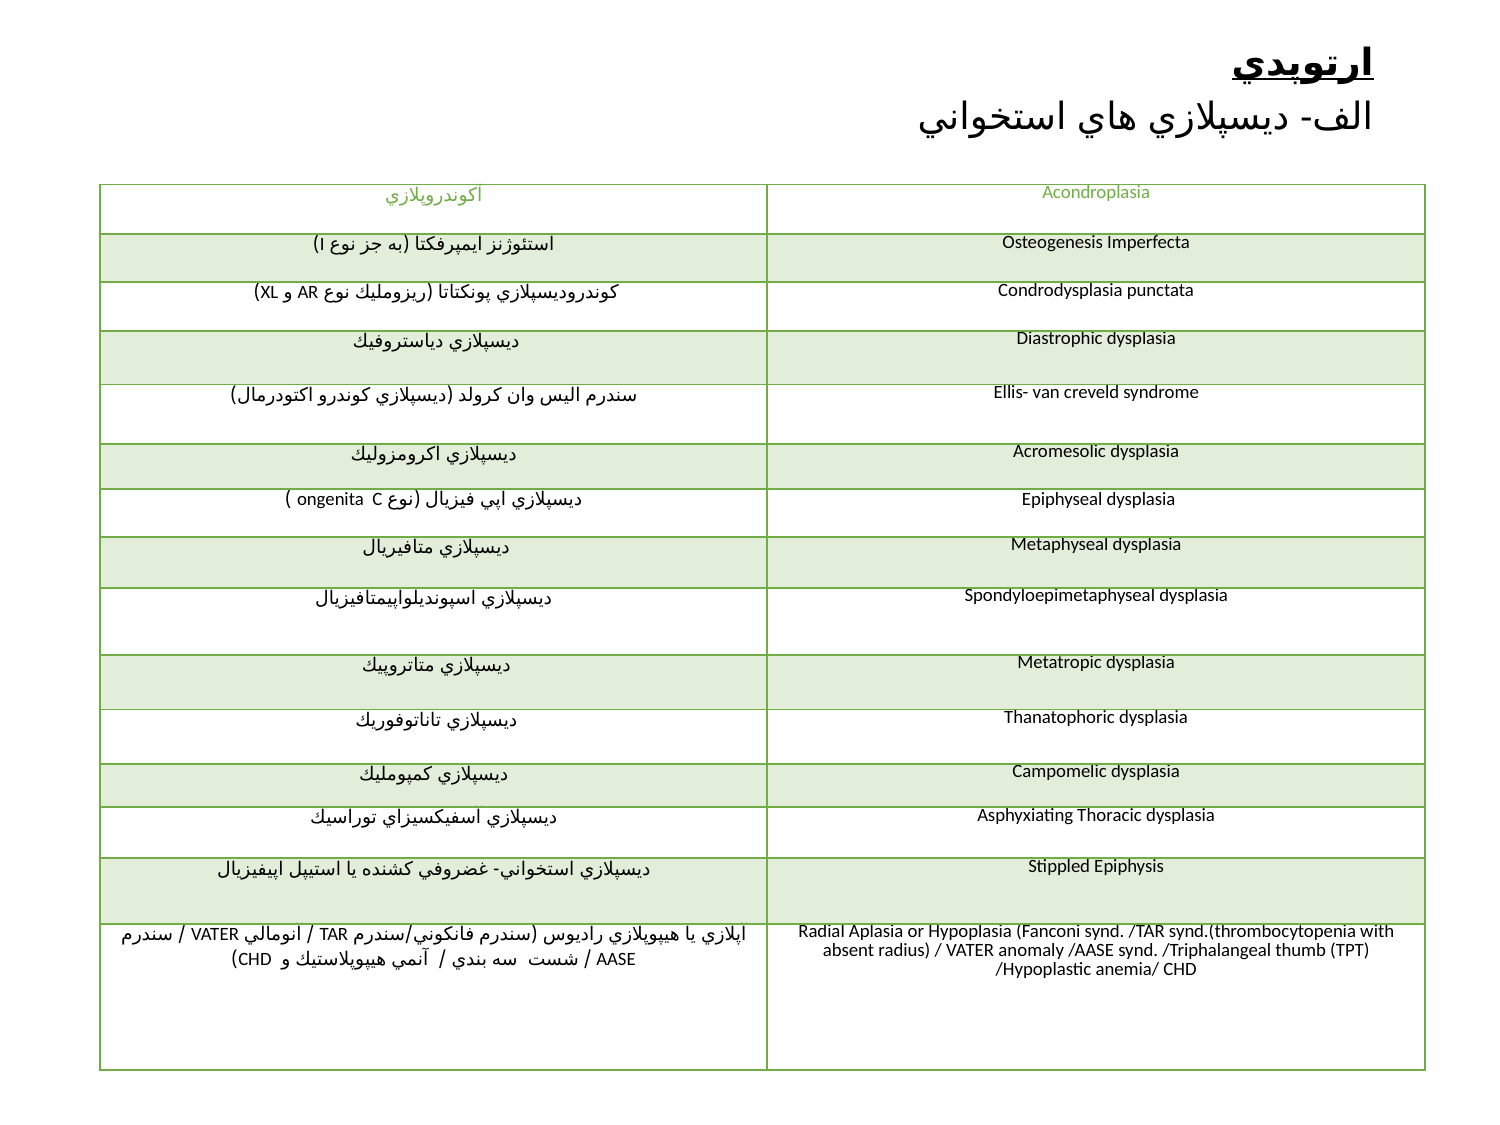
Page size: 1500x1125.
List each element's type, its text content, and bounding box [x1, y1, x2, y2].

table_cell كوندروديسپلازي پونكتاتا (ريزومليك نوع AR و XL) [101, 283, 766, 330]
table_cell آپلازي يا هيپوپلازي راديوس (سندرم فانكوني/سندرم TAR / آنومالي VATER / سندرم AASE / شست سه بندي / آنمي هيپوپلاستيك و CHD) [101, 925, 766, 1069]
table_cell Condrodysplasia punctata [768, 283, 1424, 330]
list ارتوپدي الف- ديسپلازي هاي استخواني [92, 37, 1387, 959]
table_cell Metatropic dysplasia [768, 656, 1424, 709]
table_cell ديسپلازي متافيريال [101, 538, 766, 587]
table_cell Ellis- van creveld syndrome [768, 385, 1424, 443]
table_cell Acromesolic dysplasia [768, 445, 1424, 488]
table_cell Epiphyseal dysplasia [768, 490, 1424, 536]
table_cell Radial Aplasia or Hypoplasia (Fanconi synd. /TAR synd.(thrombocytopenia with absent radius) / VATER anomaly /AASE synd. /Triphalangeal thumb (TPT) /Hypoplastic anemia/ CHD [768, 925, 1424, 1069]
table_cell ديسپلازي اسپونديلواپي­متافيزيال [101, 589, 766, 654]
table_cell Diastrophic dysplasia [768, 332, 1424, 384]
table_cell ديسپلازي تاناتوفوريك [101, 710, 766, 763]
table_cell Osteogenesis Imperfecta [768, 235, 1424, 281]
table_cell Thanatophoric dysplasia [768, 710, 1424, 763]
table_cell ديسپلازي كمپومليك [101, 765, 766, 806]
table_cell ديسپلازي اكرومزوليك [101, 445, 766, 488]
table_cell Spondyloepimetaphyseal dysplasia [768, 589, 1424, 654]
table_cell ديسپلازي متاتروپيك [101, 656, 766, 709]
table_cell Asphyxiating Thoracic dysplasia [768, 808, 1424, 857]
table_cell استئوژنز ايمپرفكتا (به جز نوع I) [101, 235, 766, 281]
table_cell Campomelic dysplasia [768, 765, 1424, 806]
table_cell ديسپلازي آسفيكسي­زاي توراسيك [101, 808, 766, 857]
table_header Acondroplasia [768, 185, 1424, 233]
table_cell ديسپلازي دياستروفيك [101, 332, 766, 384]
table_cell ديسپلازي استخواني- غضروفي كشنده يا استيپل اپي­فيزيال [101, 859, 766, 923]
table_cell Stippled Epiphysis [768, 859, 1424, 923]
table_cell سندرم اليس وان كرولد (ديسپلازي كوندرو اكتودرمال) [101, 385, 766, 443]
table_cell ديسپلازي اپي فيزيال (نوع ongenita ‌C ) [101, 490, 766, 536]
table_header آكوندروپلازي [101, 185, 766, 233]
table_cell Metaphyseal dysplasia [768, 538, 1424, 587]
